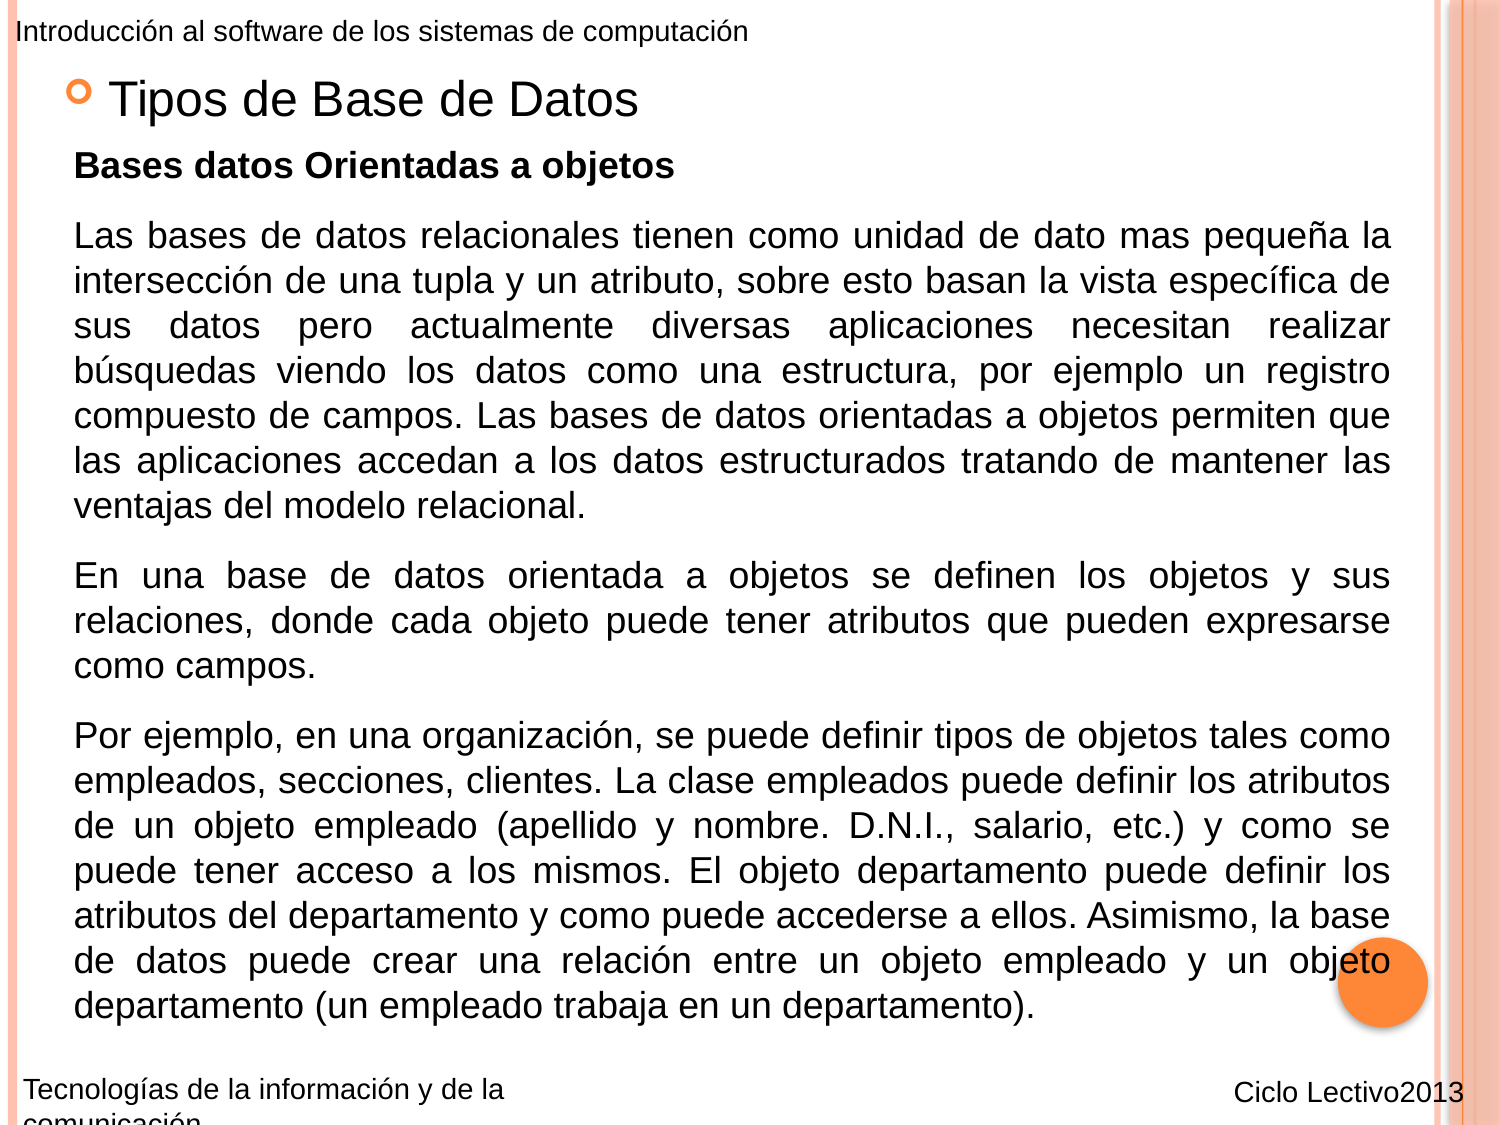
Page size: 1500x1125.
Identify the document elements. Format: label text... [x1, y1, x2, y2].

text_box Bases datos Orientadas a objetos Las bases de datos relacionales tienen como unidad de dato mas pequeña la intersección de una tupla y un atributo, sobre esto basan la vista específica de sus datos pero actualmente diversas aplicaciones necesitan realizar búsquedas viendo los datos como una estructura, por ejemplo un registro compuesto de campos. Las bases de datos orientadas a objetos permiten que las aplicaciones accedan a los datos estructurados tratando de mantener las ventajas del modelo relacional. En una base de datos orientada a objetos se definen los objetos y sus relaciones, donde cada objeto puede tener atributos que pueden expresarse como campos. Por ejemplo, en una organización, se puede definir tipos de objetos tales como empleados, secciones, clientes. La clase empleados puede definir los atributos de un objeto empleado (apellido y nombre. D.N.I., salario, etc.) y como se puede tener acceso a los mismos. El objeto departamento puede definir los atributos del departamento y como puede accederse a ellos. Asimismo, la base de datos puede crear una relación entre un objeto empleado y un objeto departamento (un empleado trabaja en un departamento). [58, 133, 1407, 1034]
text_box Tecnologías de la información y de la comunicación [8, 1062, 704, 1125]
text_box Ciclo Lectivo2013 [1218, 1065, 1485, 1116]
subtitle Tipos de Base de Datos [0, 58, 704, 141]
text_box Introducción al software de los sistemas de computación [0, 4, 820, 55]
